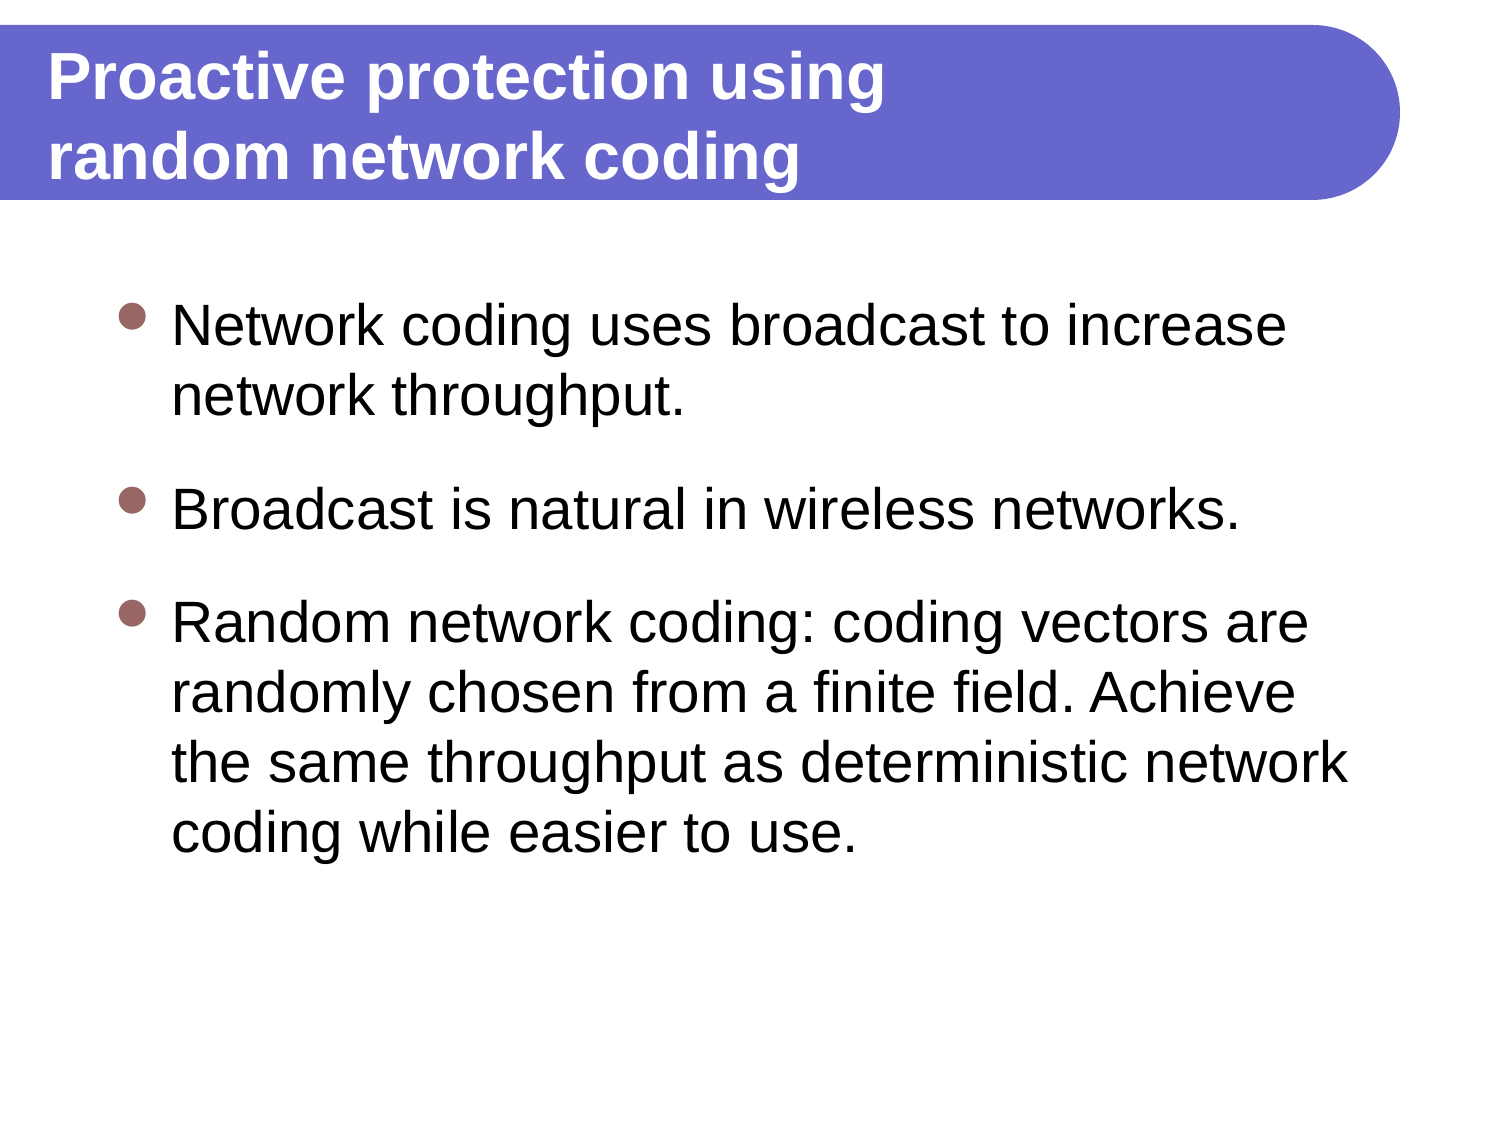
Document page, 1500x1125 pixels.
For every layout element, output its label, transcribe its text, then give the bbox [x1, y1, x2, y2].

list Network coding uses broadcast to increase network throughput. Broadcast is natural in wireless networks. Random network coding: coding vectors are randomly chosen from a finite field. Achieve the same throughput as deterministic network coding while easier to use. [99, 279, 1401, 1005]
title Proactive protection using random network coding [31, 37, 1348, 188]
